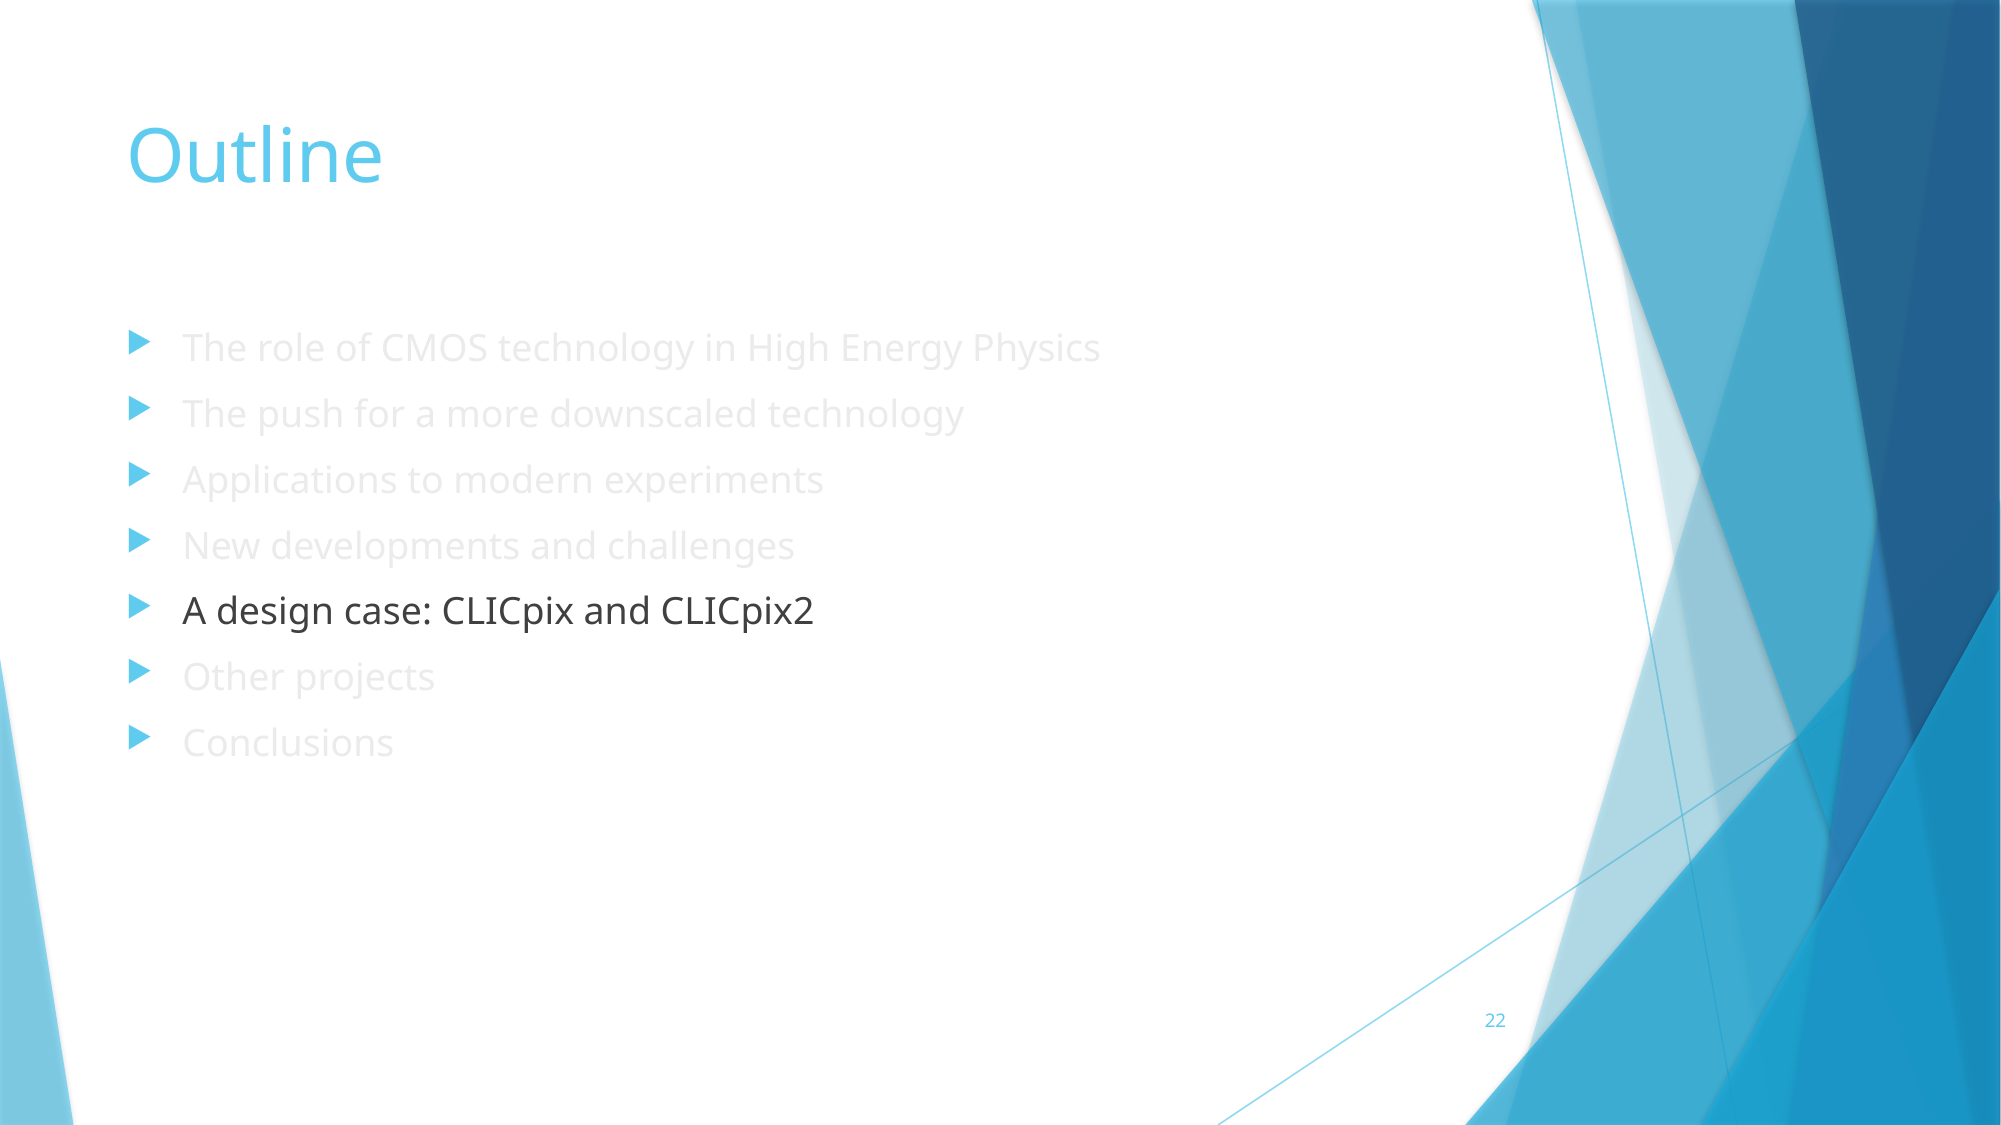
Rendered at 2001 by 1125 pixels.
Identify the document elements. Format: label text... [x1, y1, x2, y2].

slide_number 22 [1409, 991, 1522, 1051]
list The role of CMOS technology in High Energy Physics The push for a more downscaled technology Applications to modern experiments New developments and challenges A design case: CLICpix and CLICpix2 Other projects Conclusions [111, 316, 1522, 991]
title Outline [111, 99, 1522, 316]
